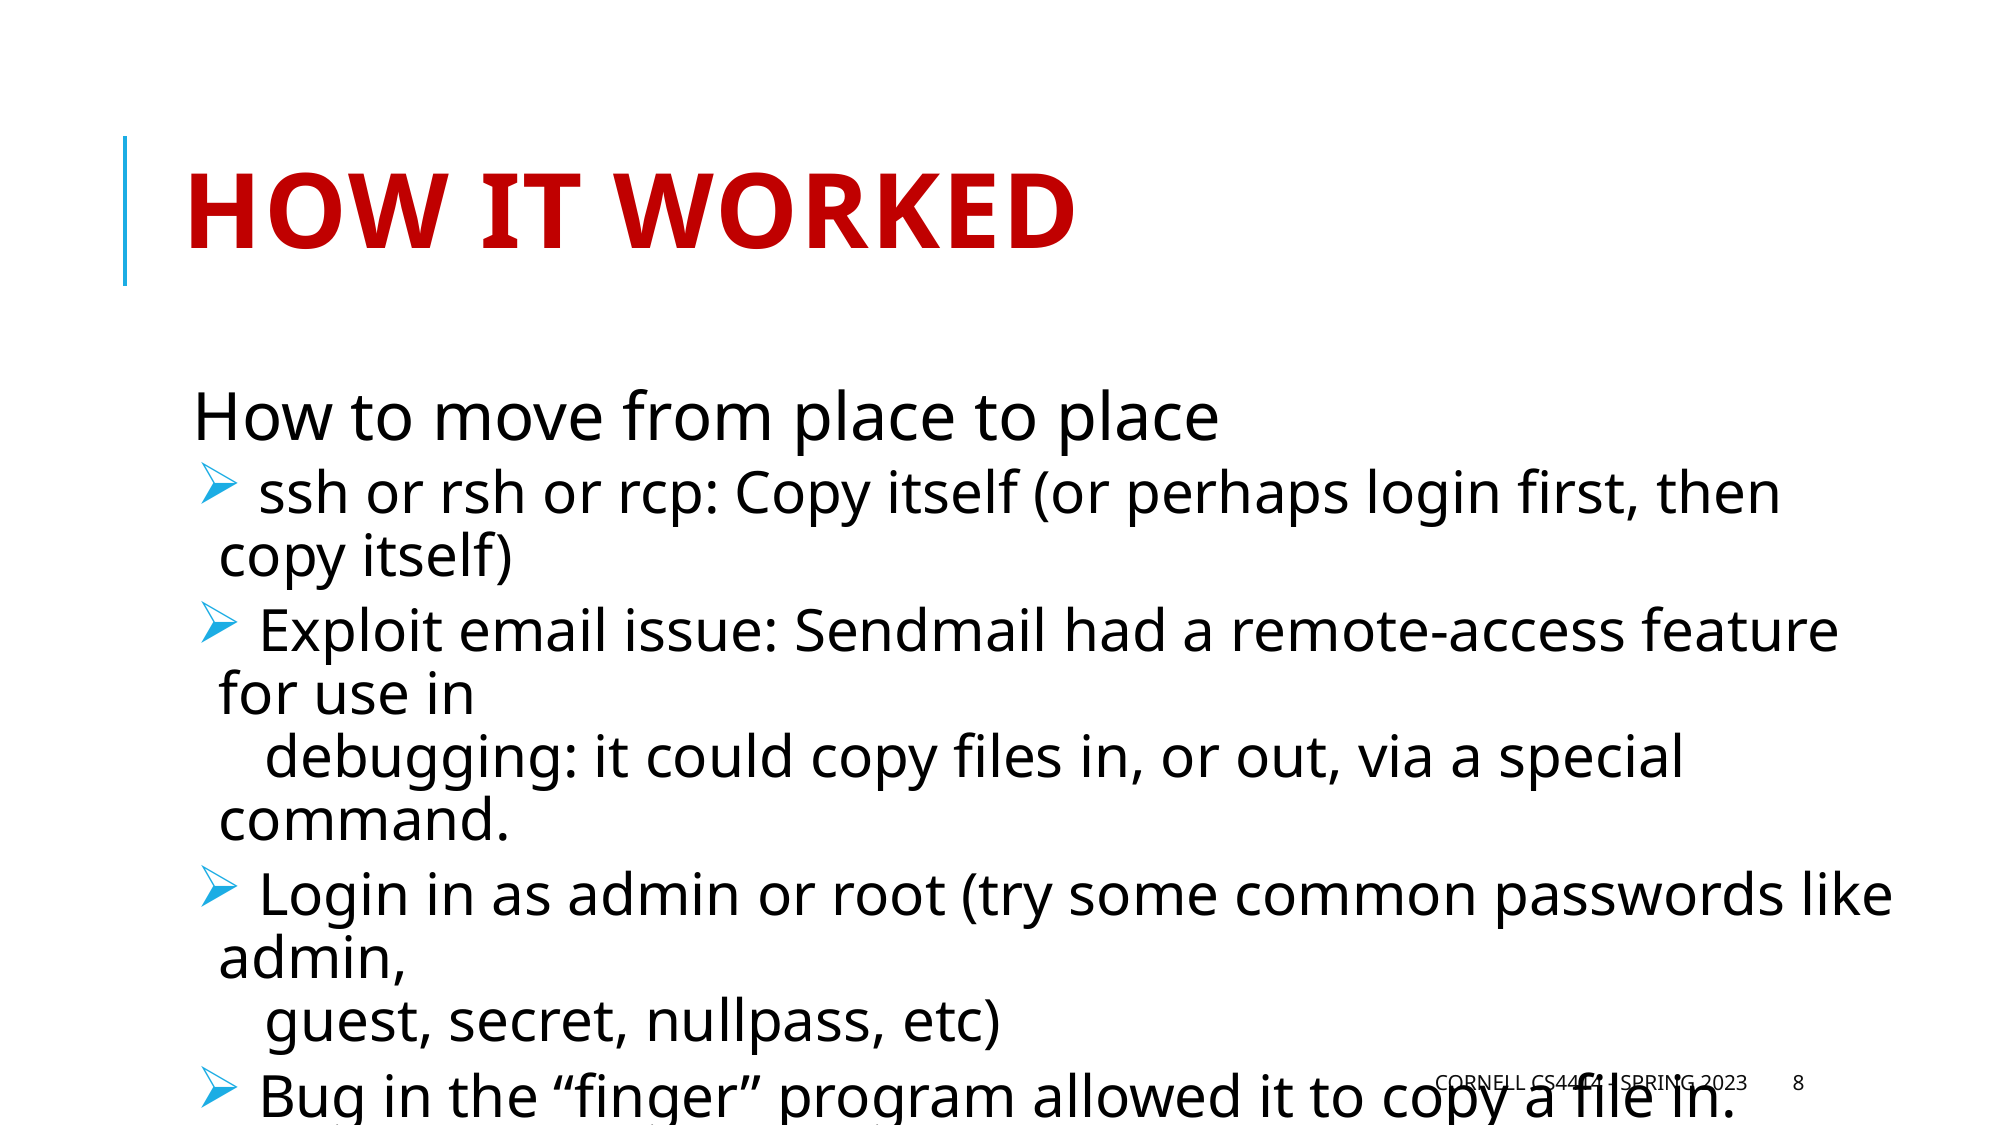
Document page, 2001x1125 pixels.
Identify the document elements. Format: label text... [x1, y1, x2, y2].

footer Cornell CS4414 - Spring 2023 [794, 1061, 1763, 1107]
list How to move from place to place ssh or rsh or rcp: Copy itself (or perhaps login first, then copy itself) Exploit email issue: Sendmail had a remote-access feature for use in debugging: it could copy files in, or out, via a special command. Login in as admin or root (try some common passwords like admin, guest, secret, nullpass, etc) Bug in the “finger” program allowed it to copy a file in. [168, 375, 1914, 1035]
slide_number 8 [1777, 1061, 1938, 1107]
title How it worked [168, 96, 1914, 342]
